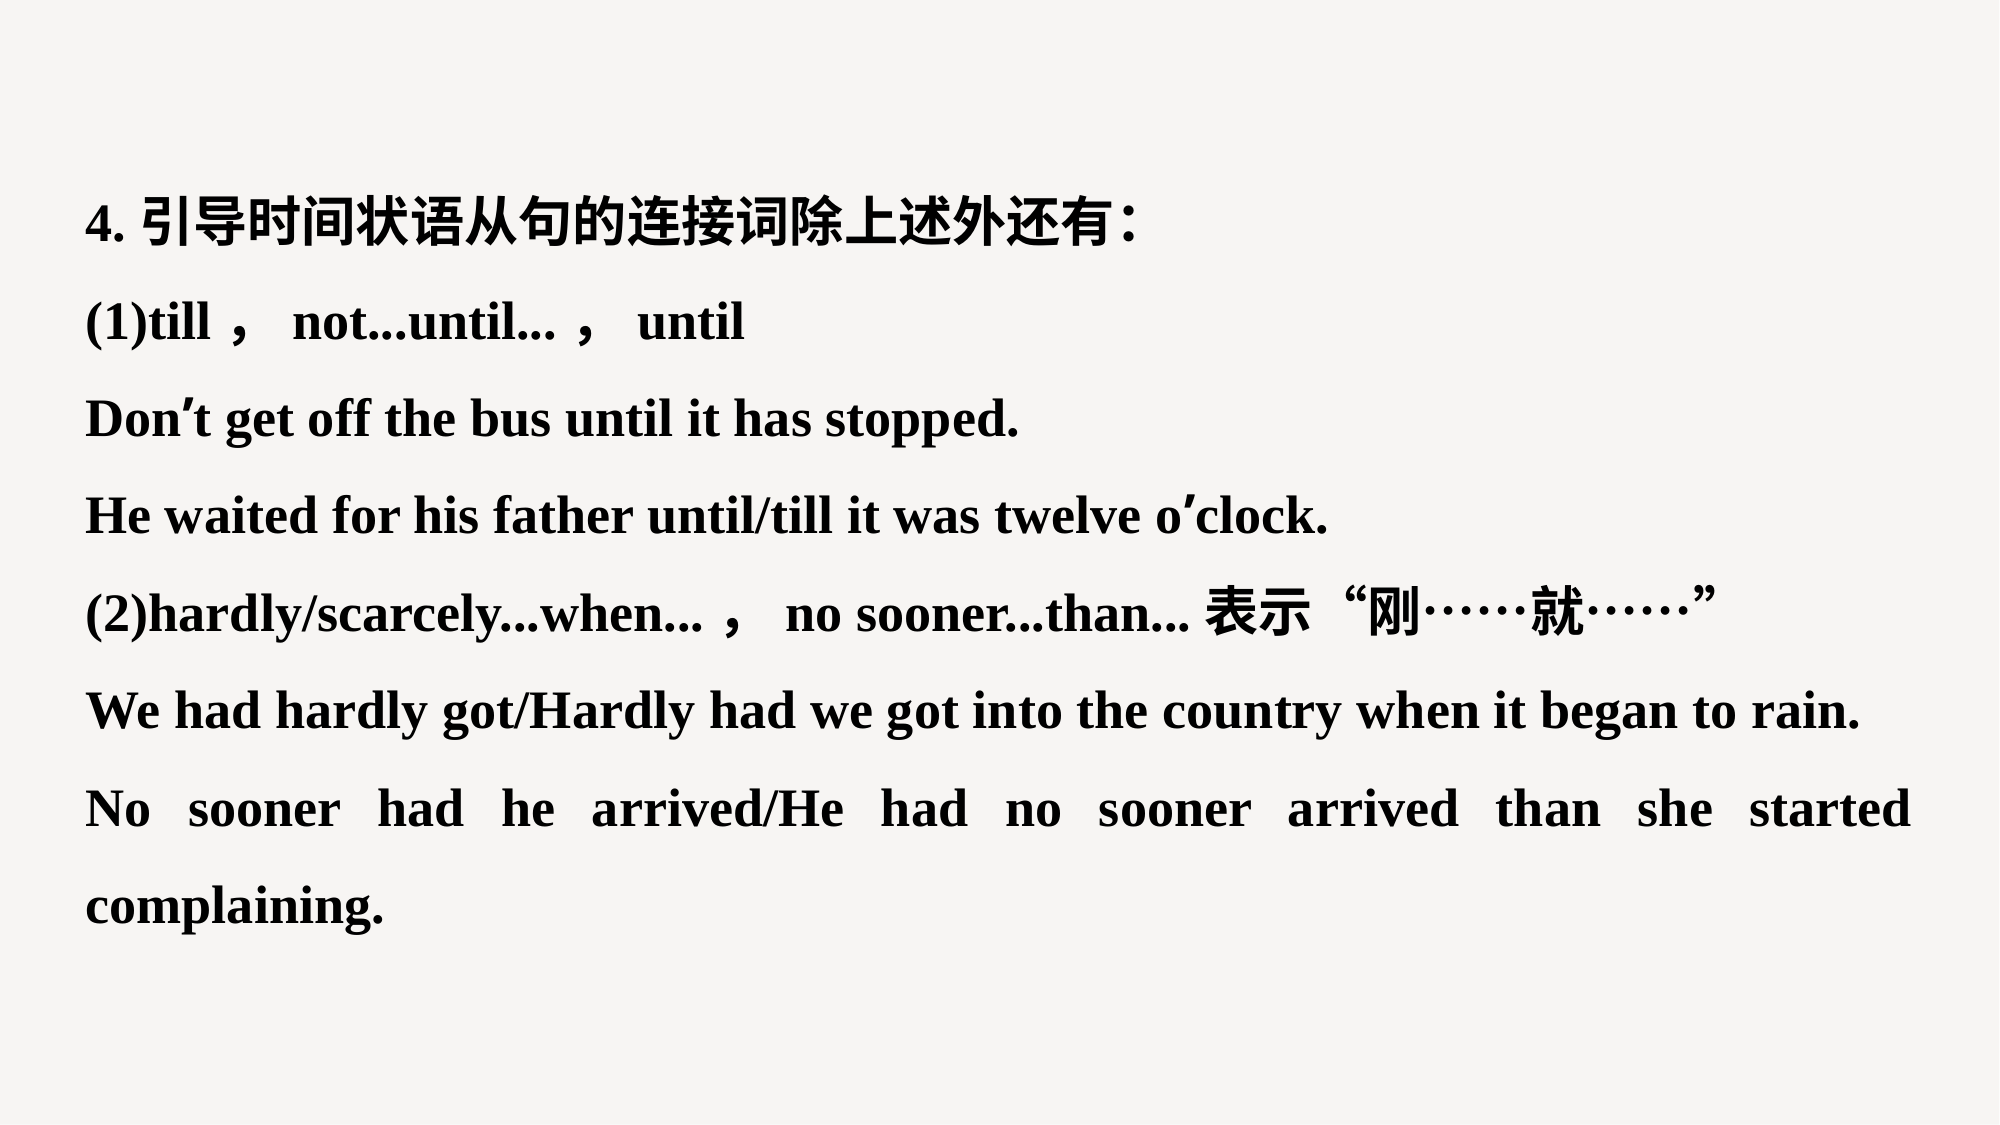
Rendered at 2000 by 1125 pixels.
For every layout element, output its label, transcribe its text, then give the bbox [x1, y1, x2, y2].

text_box 4.引导时间状语从句的连接词除上述外还有： (1)till，not...until...，until Don’t get off the bus until it has stopped. He waited for his father until/till it was twelve o’clock. (2)hardly/scarcely...when...，no sooner...than...表示“刚……就……” We had hardly got/Hardly had we got into the country when it began to rain. No sooner had he arrived/He had no sooner arrived than she started complaining. [65, 145, 1935, 945]
